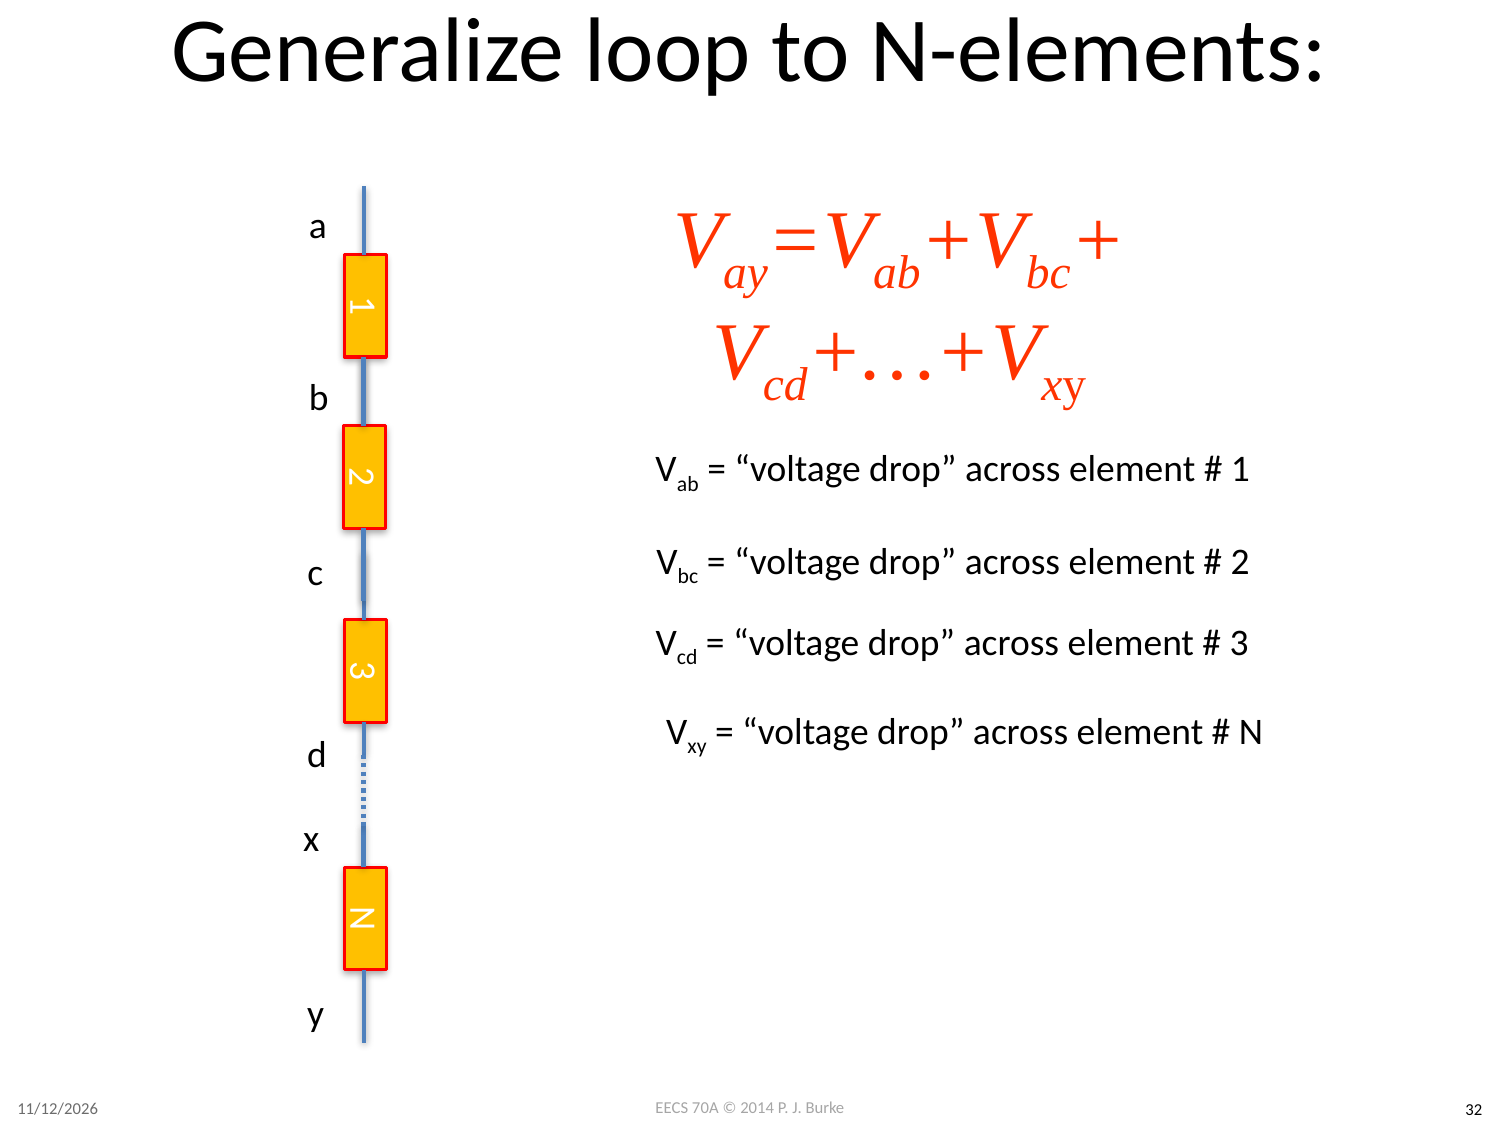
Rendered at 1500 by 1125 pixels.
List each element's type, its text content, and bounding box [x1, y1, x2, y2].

text_box c [292, 540, 337, 601]
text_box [342, 356, 386, 602]
text_box 3 [344, 619, 387, 723]
text_box Vxy = “voltage drop” across element # N [651, 699, 1279, 766]
title Generalize loop to N-elements: [75, 0, 1425, 139]
text_box y [292, 982, 340, 1042]
text_box Vab = “voltage drop” across element # 1 [640, 436, 1266, 503]
text_box a [294, 193, 338, 254]
text_box N [344, 867, 387, 971]
text_box Vcd = “voltage drop” across element # 3 [640, 610, 1265, 677]
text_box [343, 185, 387, 357]
text_box b [294, 365, 336, 425]
text_box d [292, 722, 342, 782]
text_box Vbc = “voltage drop” across element # 2 [641, 529, 1266, 596]
text_box x [288, 806, 335, 867]
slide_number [2, 1091, 313, 1125]
text_box Vay=Vab+Vbc+Vcd+…+Vxy [637, 176, 1162, 420]
